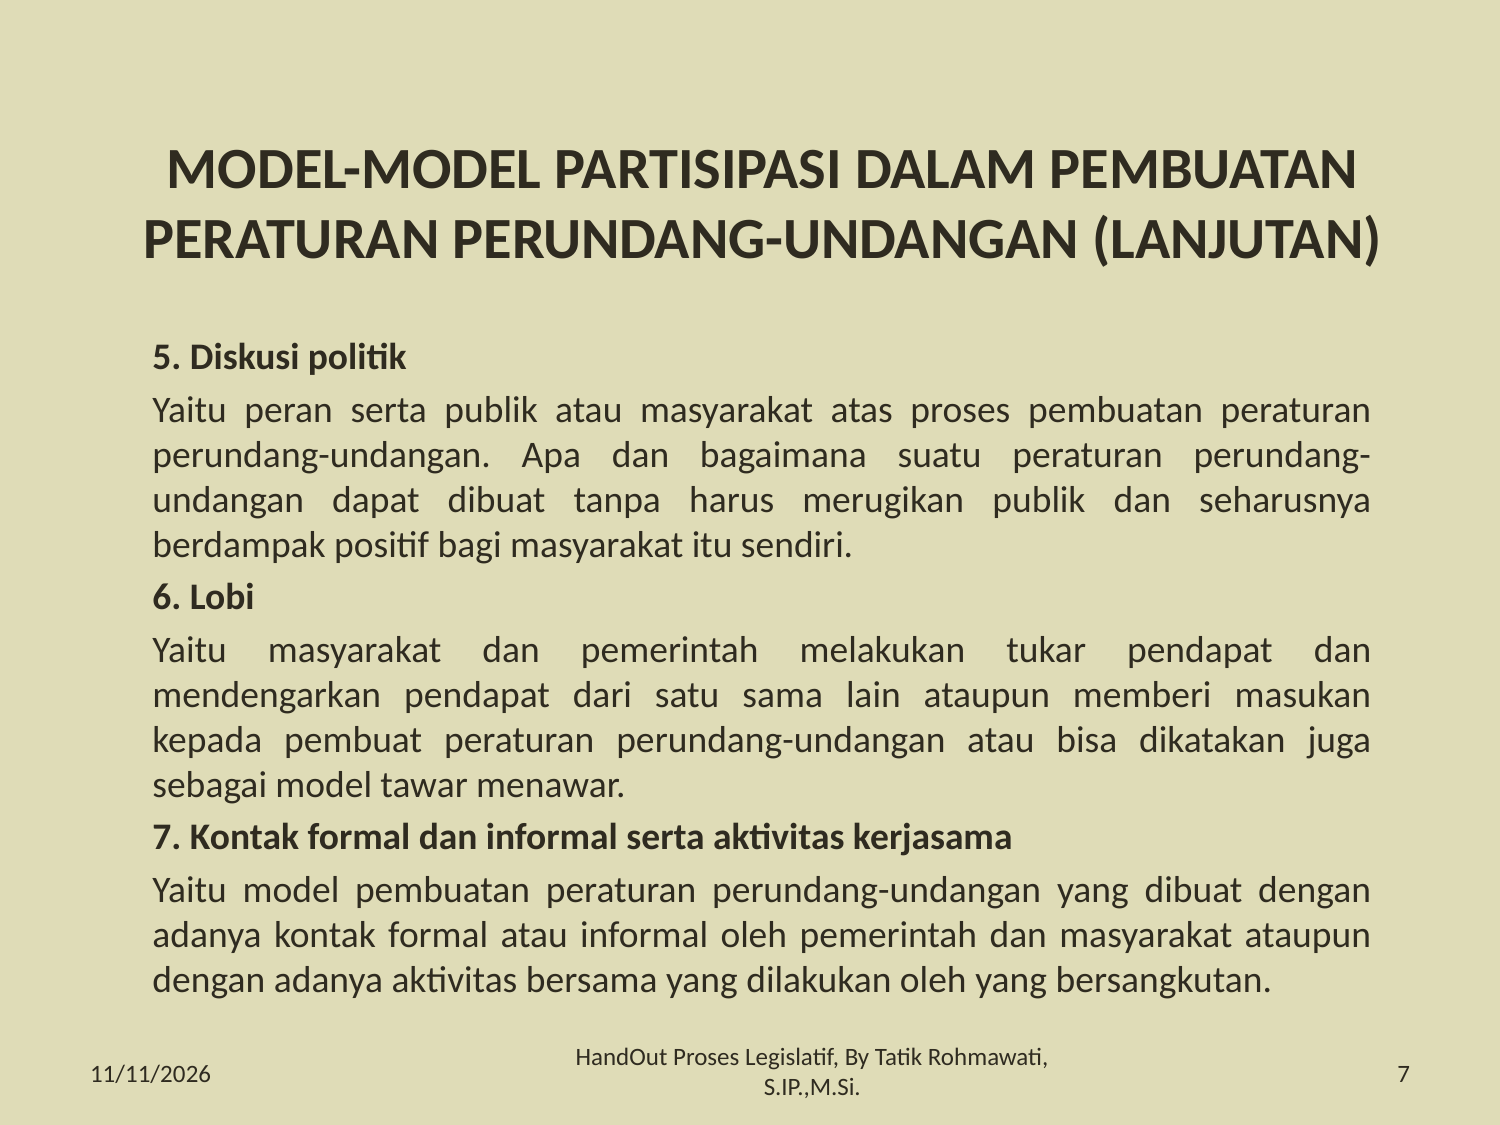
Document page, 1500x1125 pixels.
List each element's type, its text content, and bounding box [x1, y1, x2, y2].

slide_number 7 [1074, 1042, 1425, 1103]
title MODEL-MODEL PARTISIPASI DALAM PEMBUATAN PERATURAN PERUNDANG-UNDANGAN (LANJUTAN) [125, 112, 1400, 288]
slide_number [75, 1042, 425, 1103]
footer HandOut Proses Legislatif, By Tatik Rohmawati, S.IP.,M.Si. [512, 1037, 1113, 1103]
subtitle 5. Diskusi politik Yaitu peran serta publik atau masyarakat atas proses pembuatan peraturan perundang-undangan. Apa dan bagaimana suatu peraturan perundang-undangan dapat dibuat tanpa harus merugikan publik dan seharusnya berdampak positif bagi masyarakat itu sendiri. 6. Lobi Yaitu masyarakat dan pemerintah melakukan tukar pendapat dan mendengarkan pendapat dari satu sama lain ataupun memberi masukan kepada pembuat peraturan perundang-undangan atau bisa dikatakan juga sebagai model tawar menawar. 7. Kontak formal dan informal serta aktivitas kerjasama Yaitu model pembuatan peraturan perundang-undangan yang dibuat dengan adanya kontak formal atau informal oleh pemerintah dan masyarakat ataupun dengan adanya aktivitas bersama yang dilakukan oleh yang bersangkutan. [137, 324, 1388, 1013]
